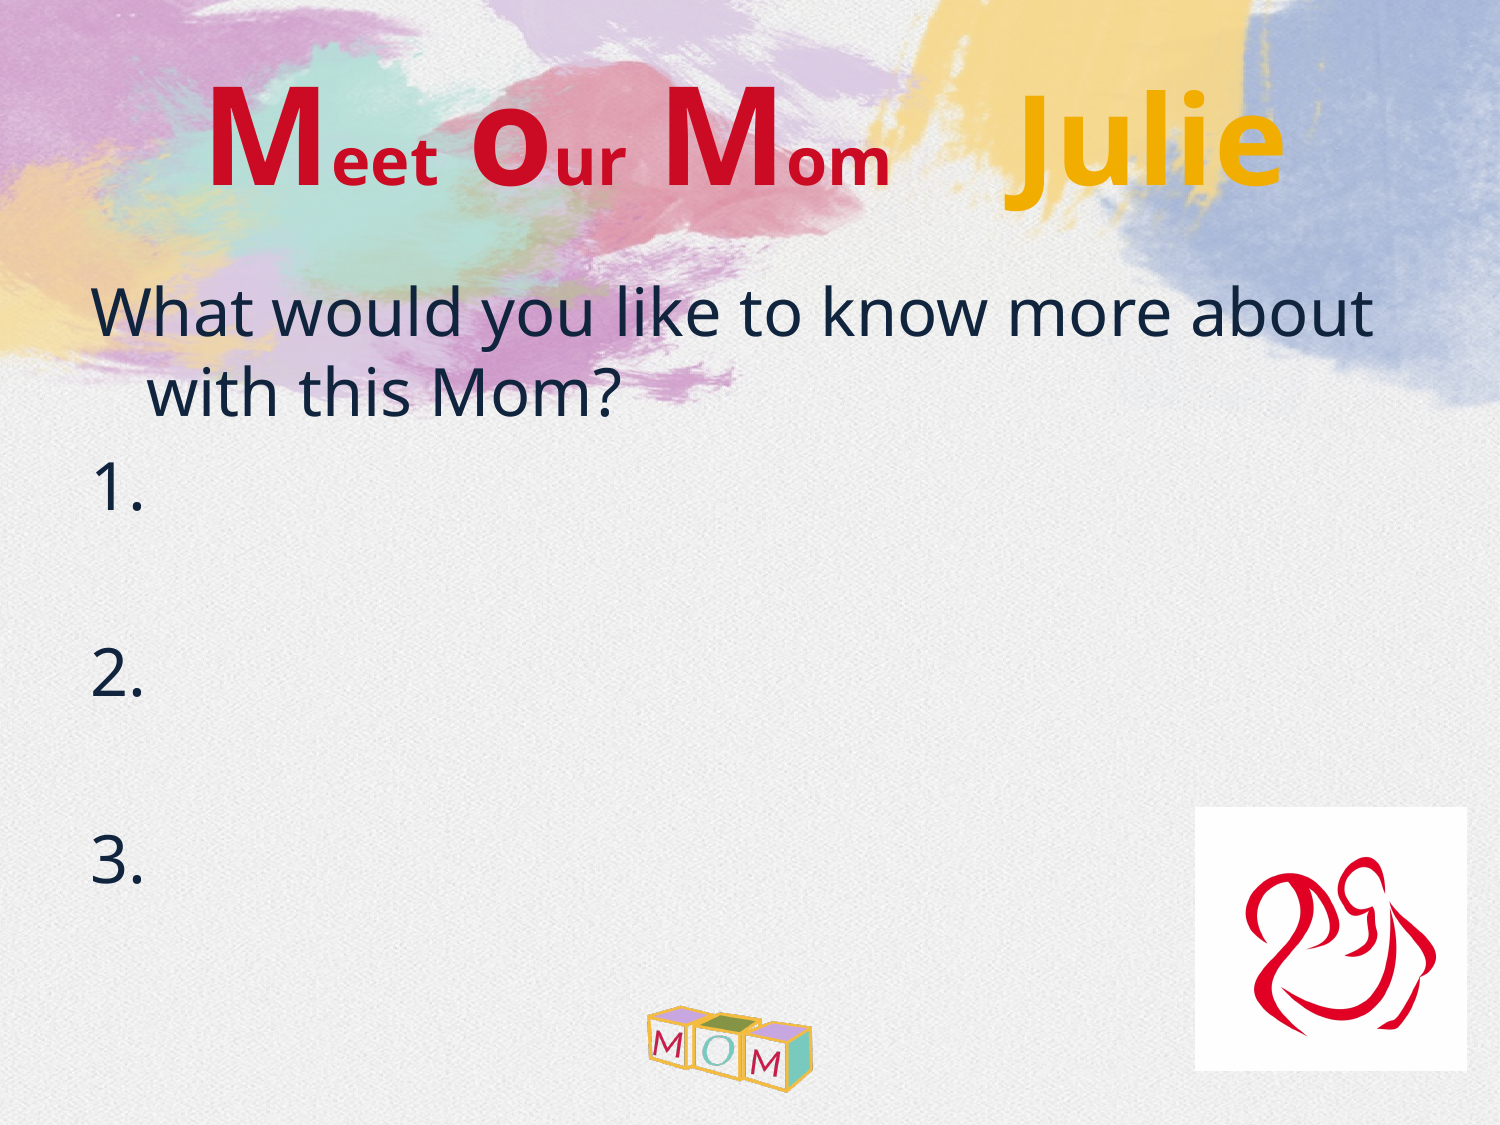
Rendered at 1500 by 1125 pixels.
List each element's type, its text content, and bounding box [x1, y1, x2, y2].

list What would you like to know more about with this Mom? 1. 2. 3. [75, 262, 1425, 1005]
text_box Meet our Mom Julie [187, 42, 1446, 218]
picture [532, 910, 928, 1125]
picture [1195, 807, 1467, 1071]
